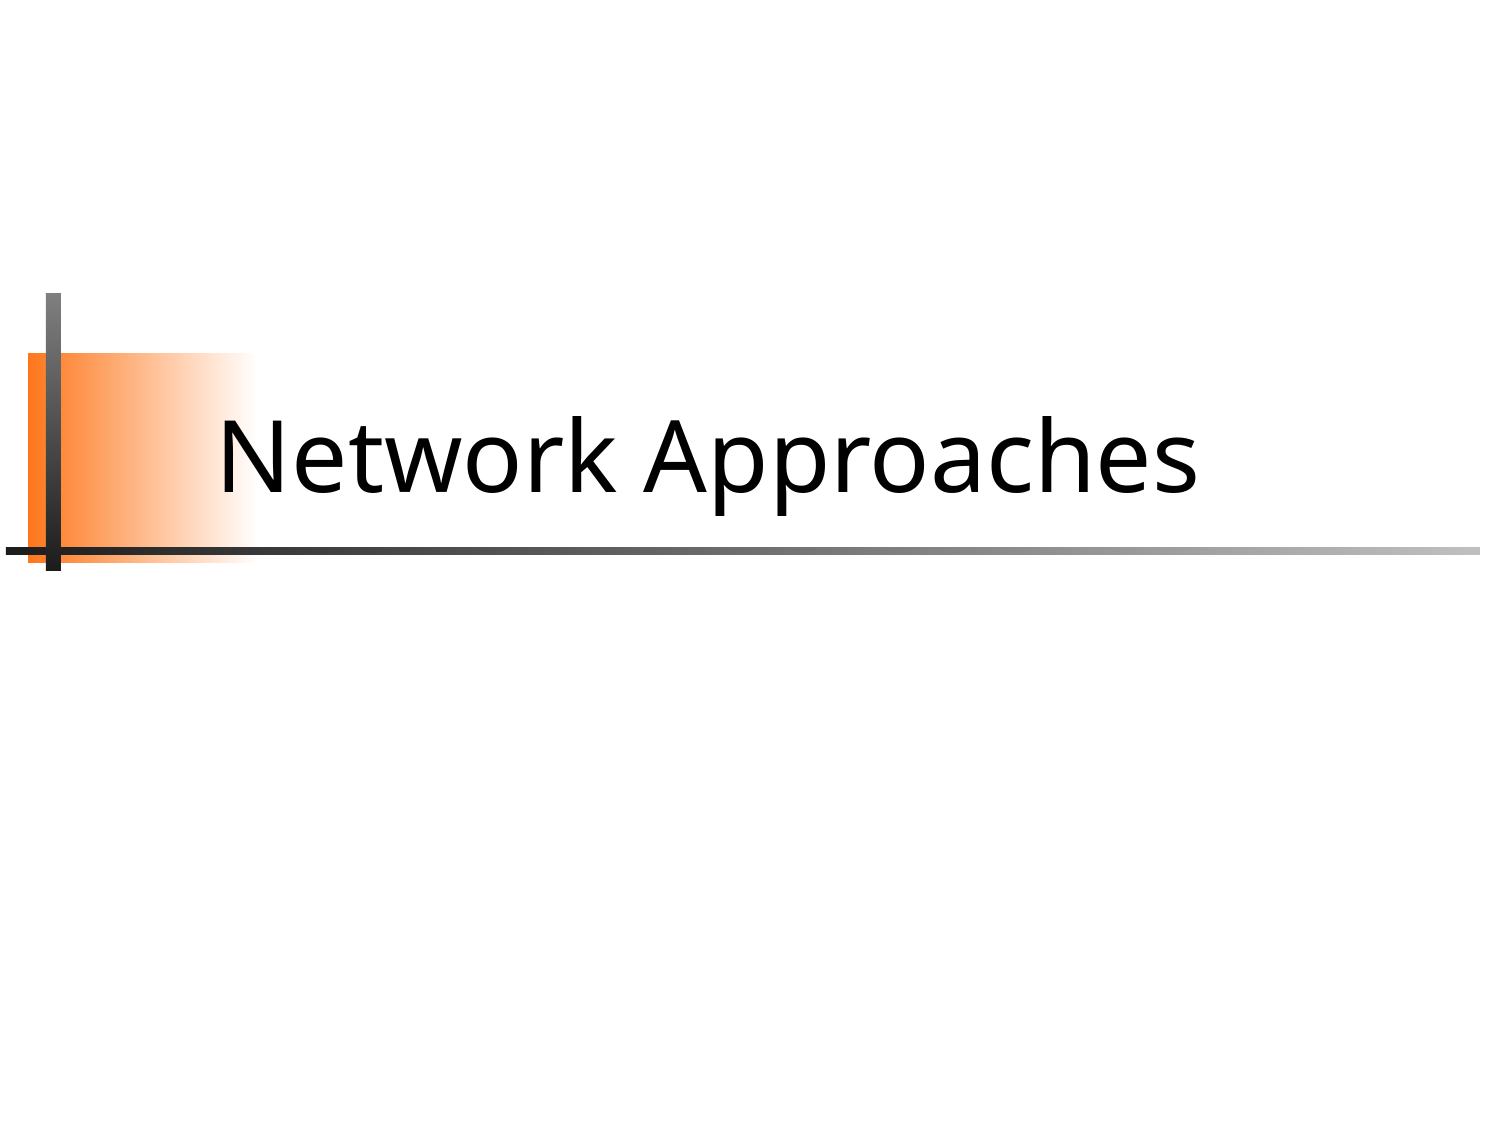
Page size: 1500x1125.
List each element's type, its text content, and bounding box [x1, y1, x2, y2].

title Network Approaches [104, 279, 1313, 520]
